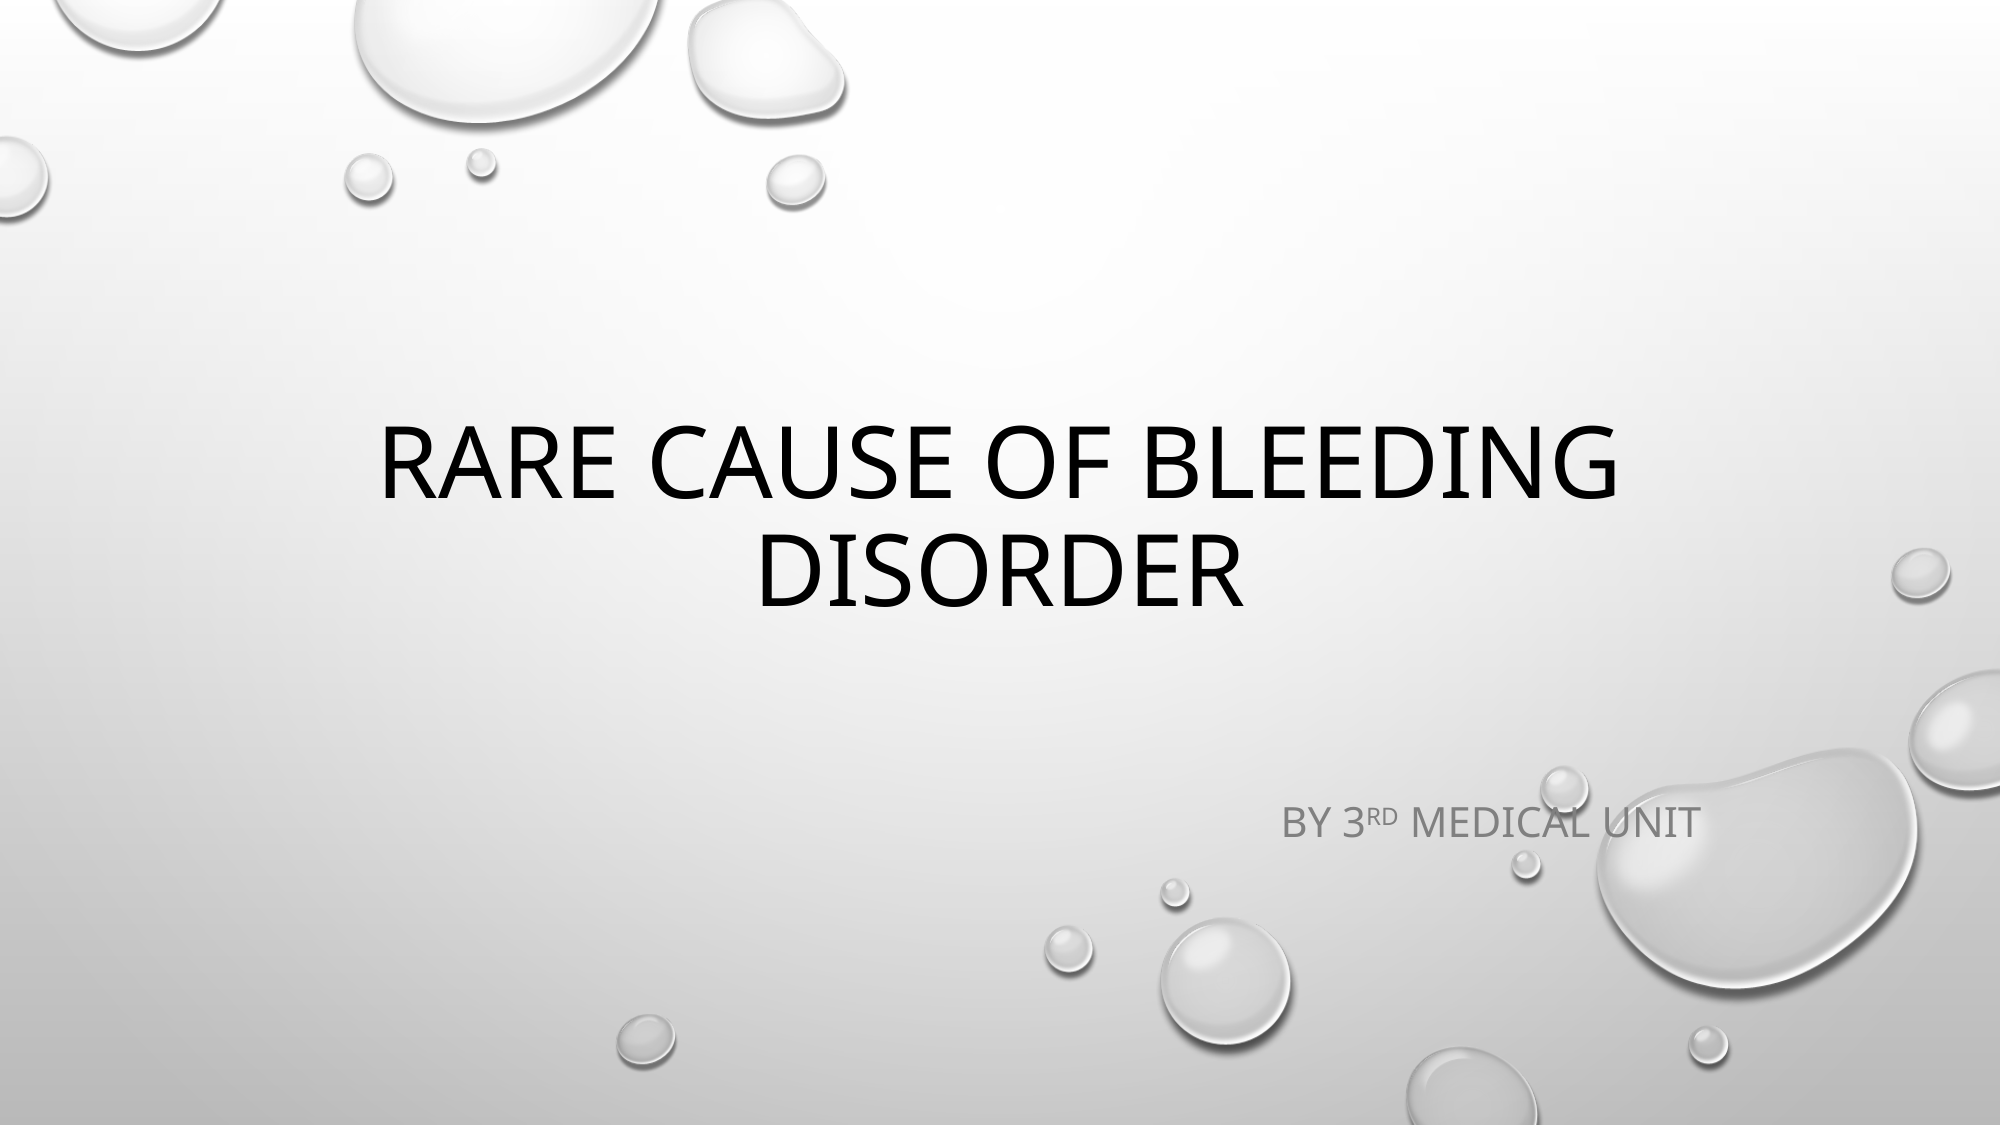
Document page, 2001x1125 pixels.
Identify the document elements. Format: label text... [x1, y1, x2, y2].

subtitle By 3rd medical unit [1164, 778, 1818, 1015]
picture [0, 0, 2000, 1125]
title Rare cause of bleeding disorder [287, 213, 1713, 636]
